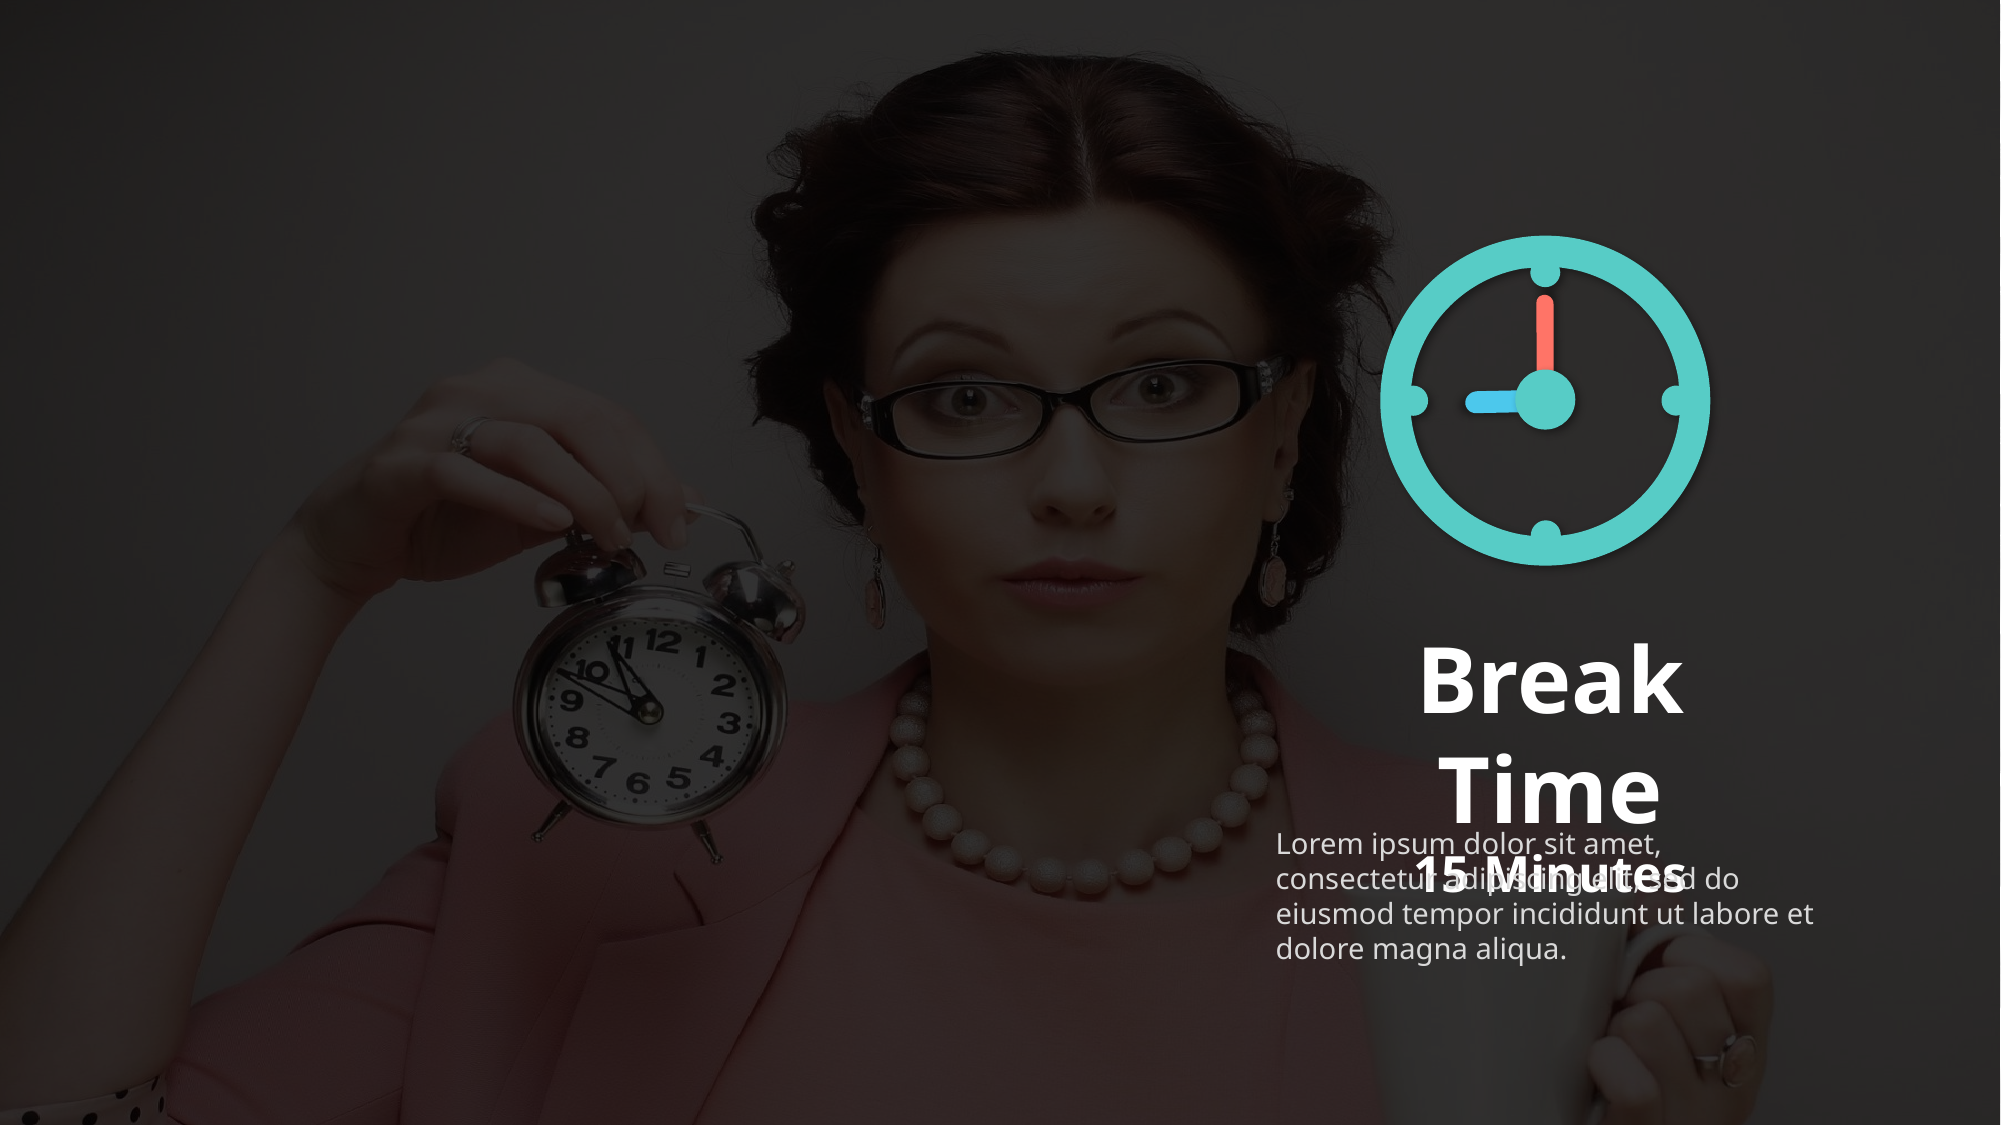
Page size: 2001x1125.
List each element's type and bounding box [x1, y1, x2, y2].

text_box [1466, 368, 1634, 422]
text_box [1495, 306, 1583, 368]
text_box [0, 0, 2000, 1125]
text_box [1379, 234, 1712, 567]
text_box [1260, 614, 1831, 939]
text_box [1495, 422, 1583, 503]
